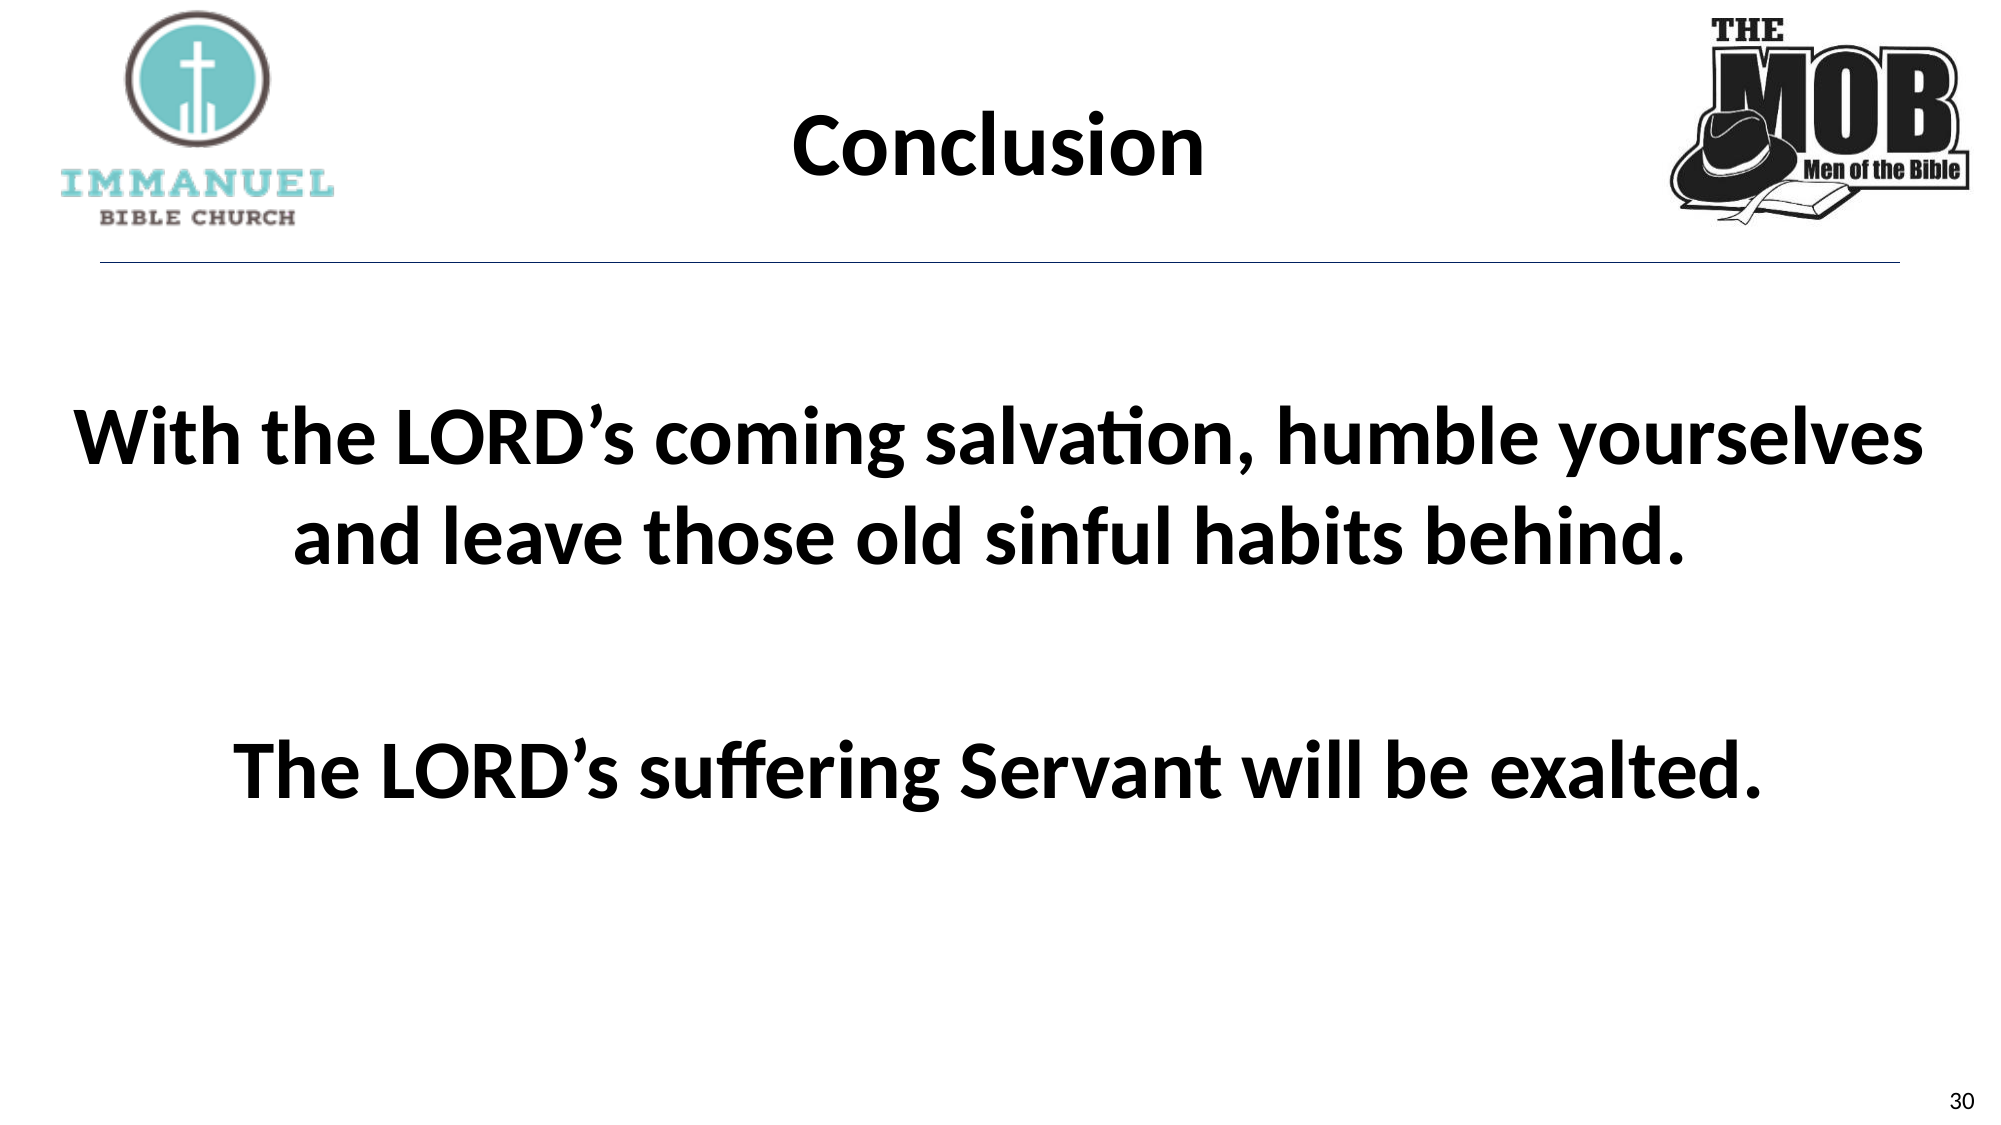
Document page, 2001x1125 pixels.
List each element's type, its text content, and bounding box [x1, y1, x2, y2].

title Conclusion [99, 45, 1900, 233]
list With the LORD’s coming salvation, humble yourselves and leave those old sinful habits behind. The LORD’s suffering Servant will be exalted. [26, 374, 1974, 842]
slide_number 30 [1839, 1069, 1990, 1125]
picture [1662, 18, 1975, 228]
picture [58, 0, 338, 250]
